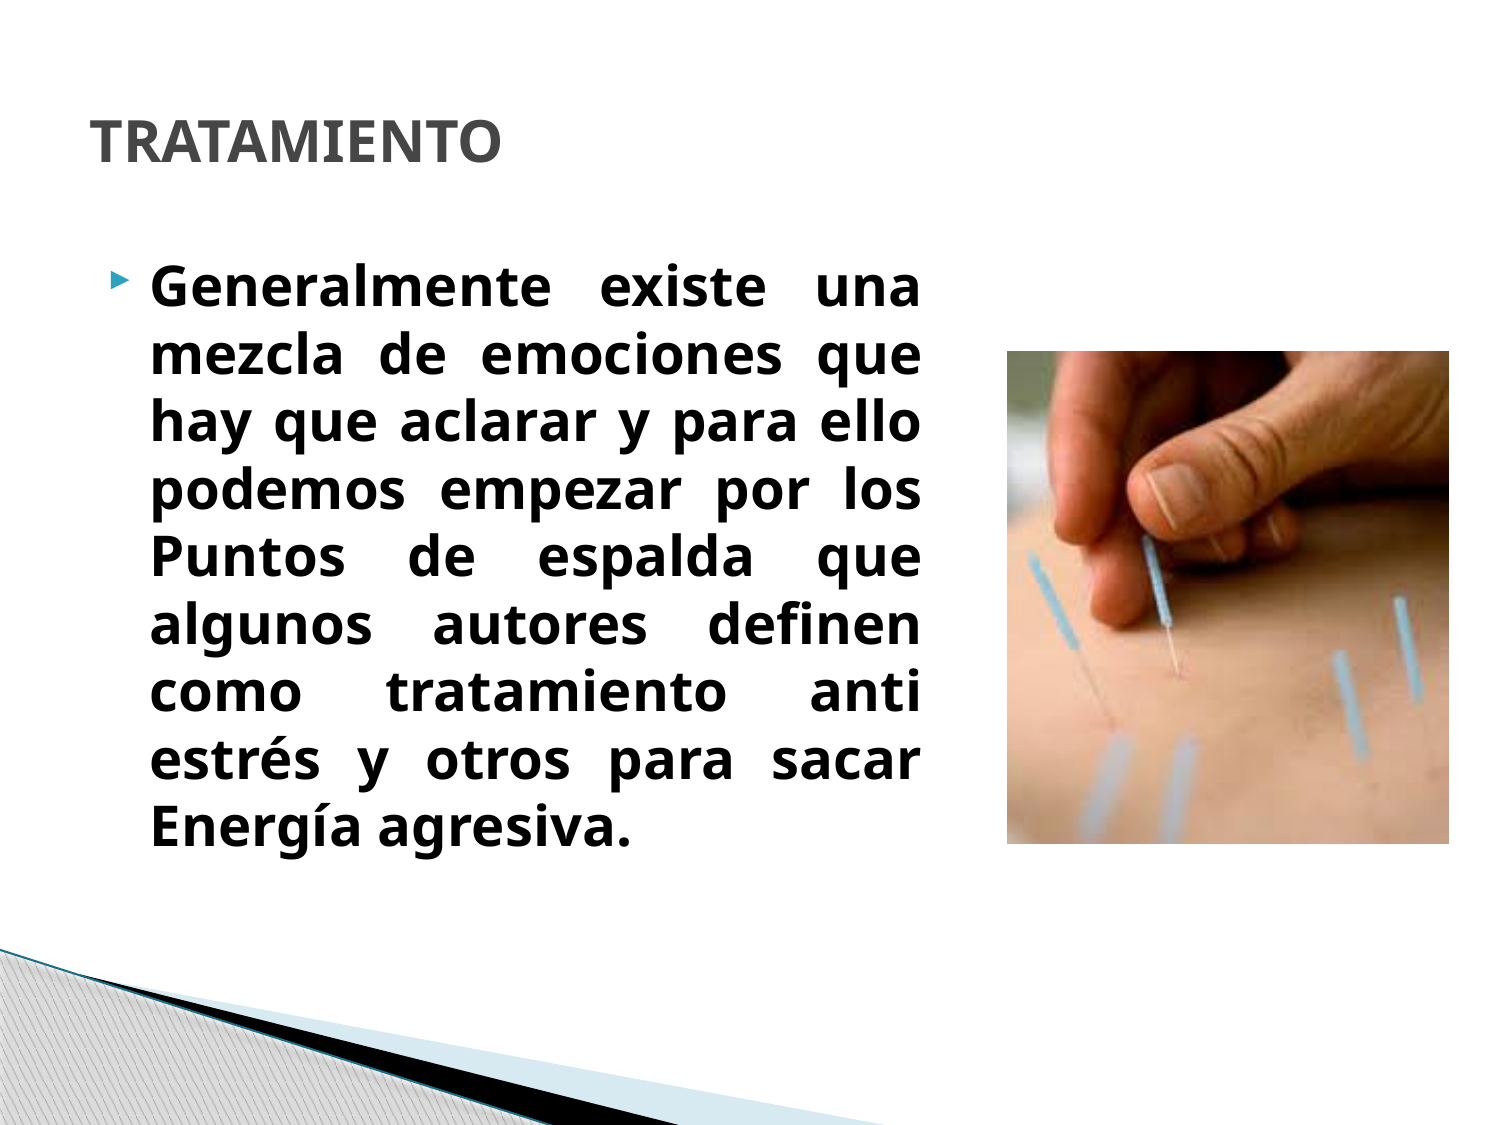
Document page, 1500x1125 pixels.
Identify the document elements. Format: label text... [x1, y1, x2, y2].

list Generalmente existe una mezcla de emociones que hay que aclarar y para ello podemos empezar por los Puntos de espalda que algunos autores definen como tratamiento anti estrés y otros para sacar Energía agresiva. [75, 243, 938, 1043]
picture [1007, 351, 1449, 844]
title TRATAMIENTO [75, 45, 1425, 233]
